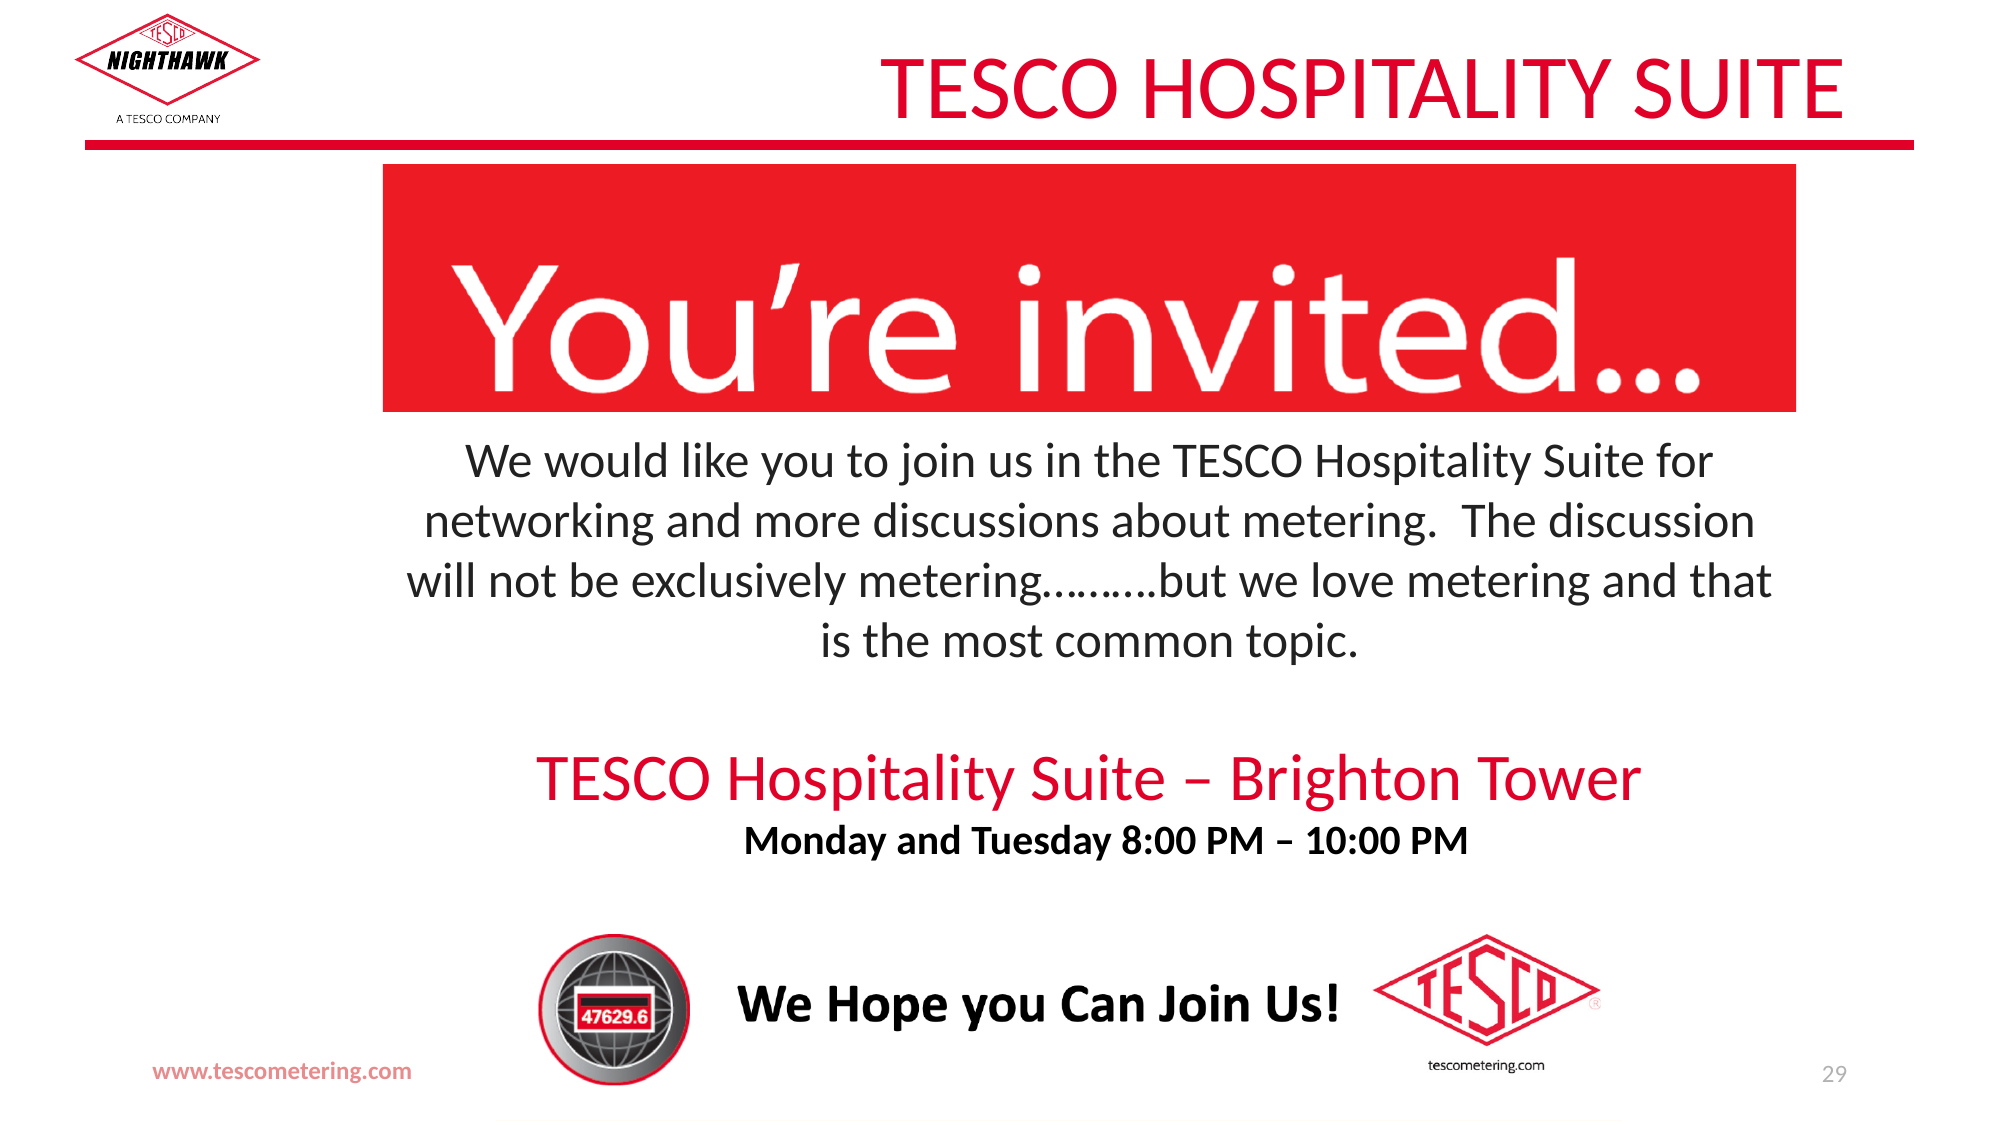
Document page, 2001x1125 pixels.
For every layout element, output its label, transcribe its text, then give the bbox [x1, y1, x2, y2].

footer www.tescometering.com [137, 1039, 496, 1100]
title Tesco hospitality suite [340, 22, 1863, 156]
text_box Monday and Tuesday 8:00 PM – 10:00 PM [728, 805, 1503, 870]
picture [74, 13, 261, 126]
slide_number 29 [1622, 1042, 1863, 1103]
text_box We would like you to join us in the TESCO Hospitality Suite for networking and more discussions about metering. The discussion will not be exclusively metering……….but we love metering and that is the most common topic. [382, 420, 1797, 676]
picture [382, 164, 1797, 412]
text_box TESCO Hospitality Suite – Brighton Tower [521, 725, 1659, 821]
picture [496, 900, 1622, 1121]
